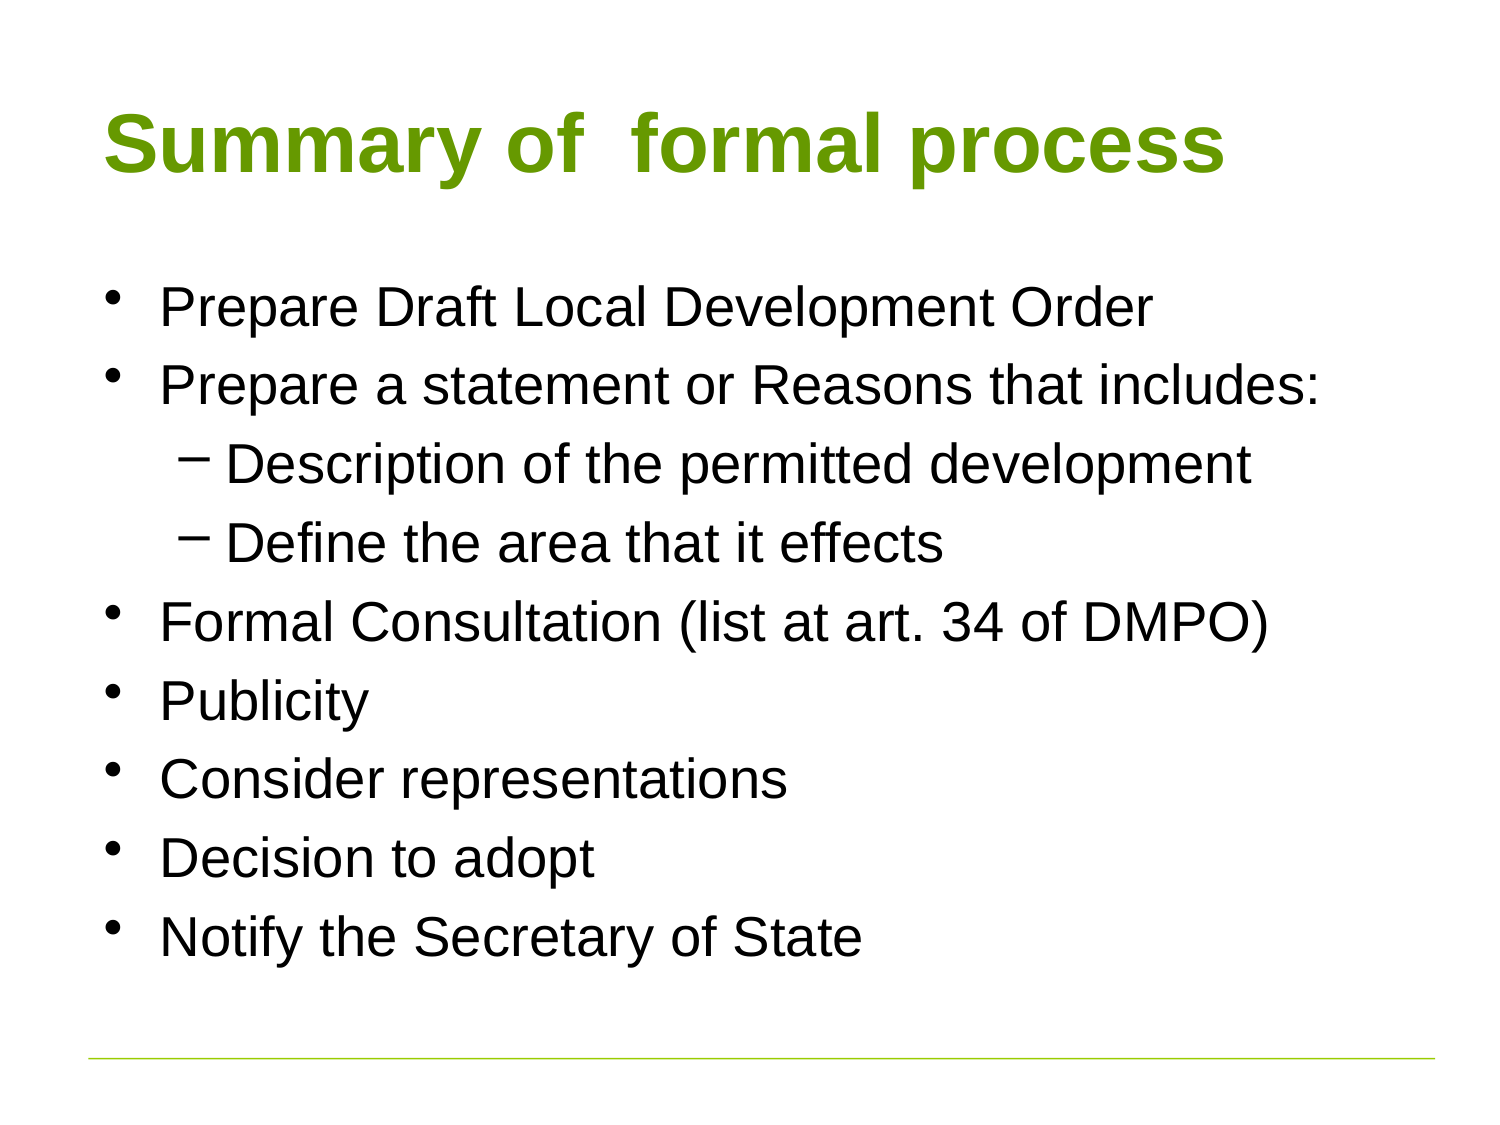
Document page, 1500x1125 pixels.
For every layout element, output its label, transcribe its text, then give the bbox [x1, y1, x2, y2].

title Summary of formal process [88, 45, 1439, 233]
list Prepare Draft Local Development Order Prepare a statement or Reasons that includes: Description of the permitted development Define the area that it effects Formal Consultation (list at art. 34 of DMPO) Publicity Consider representations Decision to adopt Notify the Secretary of State [88, 262, 1439, 1005]
